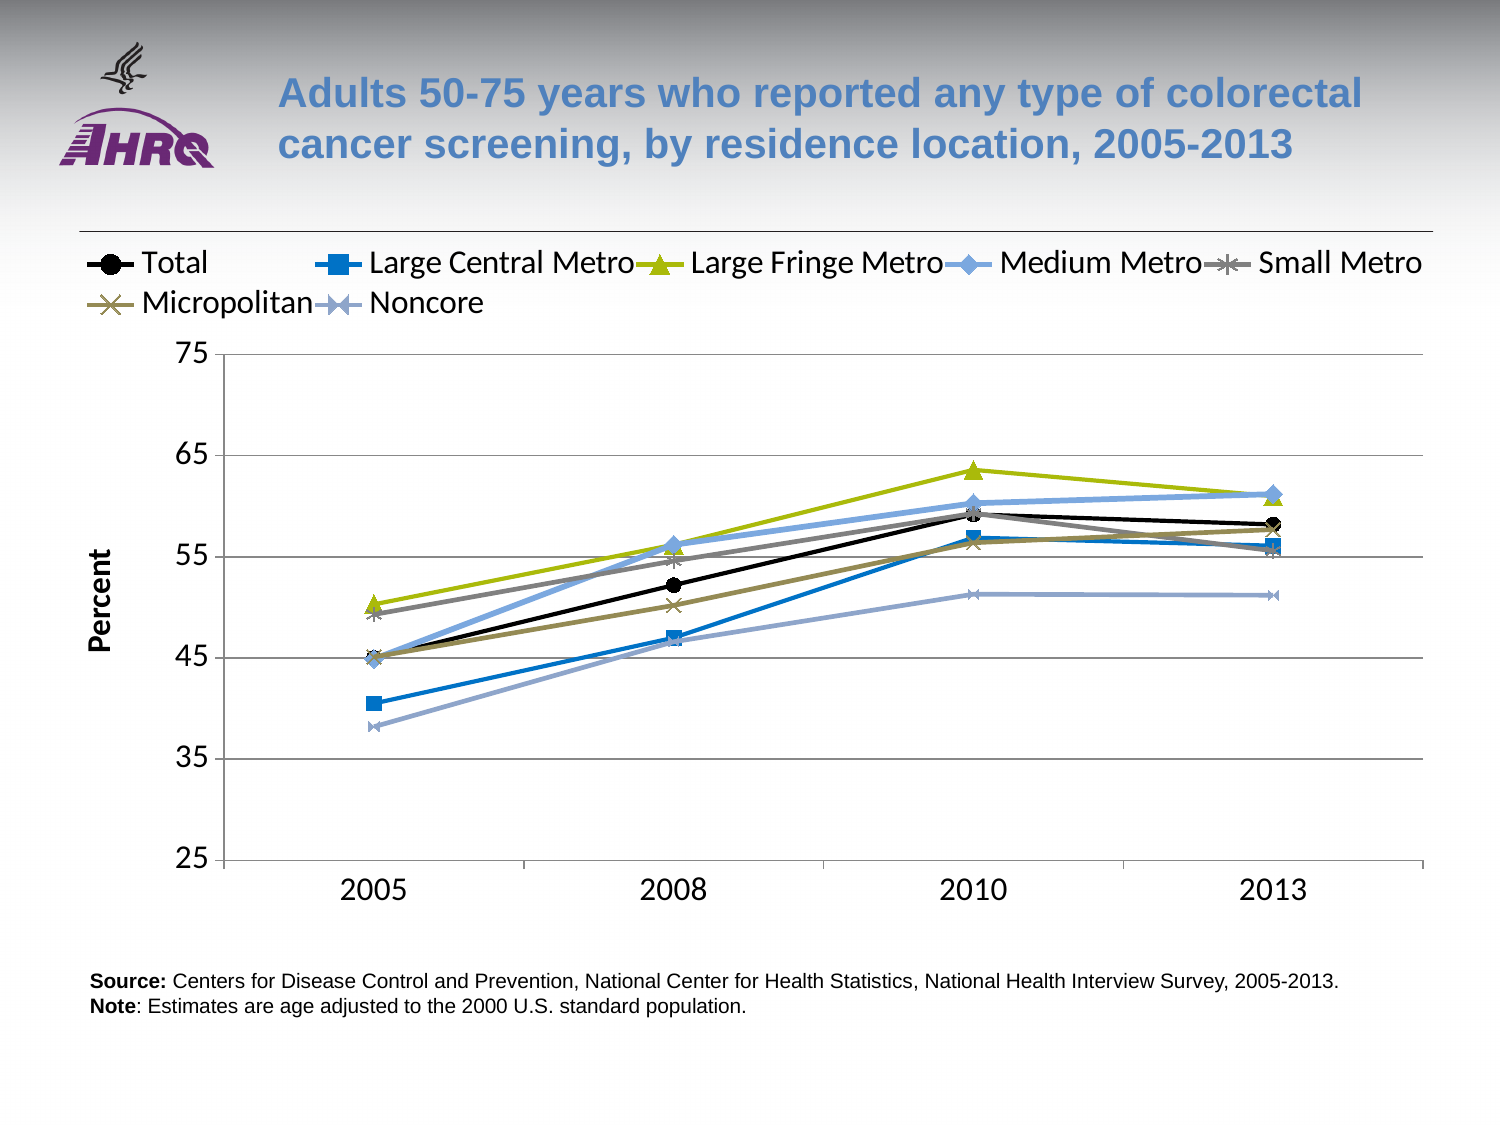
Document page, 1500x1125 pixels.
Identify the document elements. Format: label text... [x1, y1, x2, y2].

text_box Source: Centers for Disease Control and Prevention, National Center for Health Statistics, National Health Interview Survey, 2005-2013. Note: Estimates are age adjusted to the 2000 U.S. standard population. [74, 959, 1425, 1025]
title Adults 50-75 years who reported any type of colorectal cancer screening, by residence location, 2005-2013 [262, 45, 1425, 188]
picture [0, 0, 1500, 1125]
chart [74, 239, 1426, 931]
